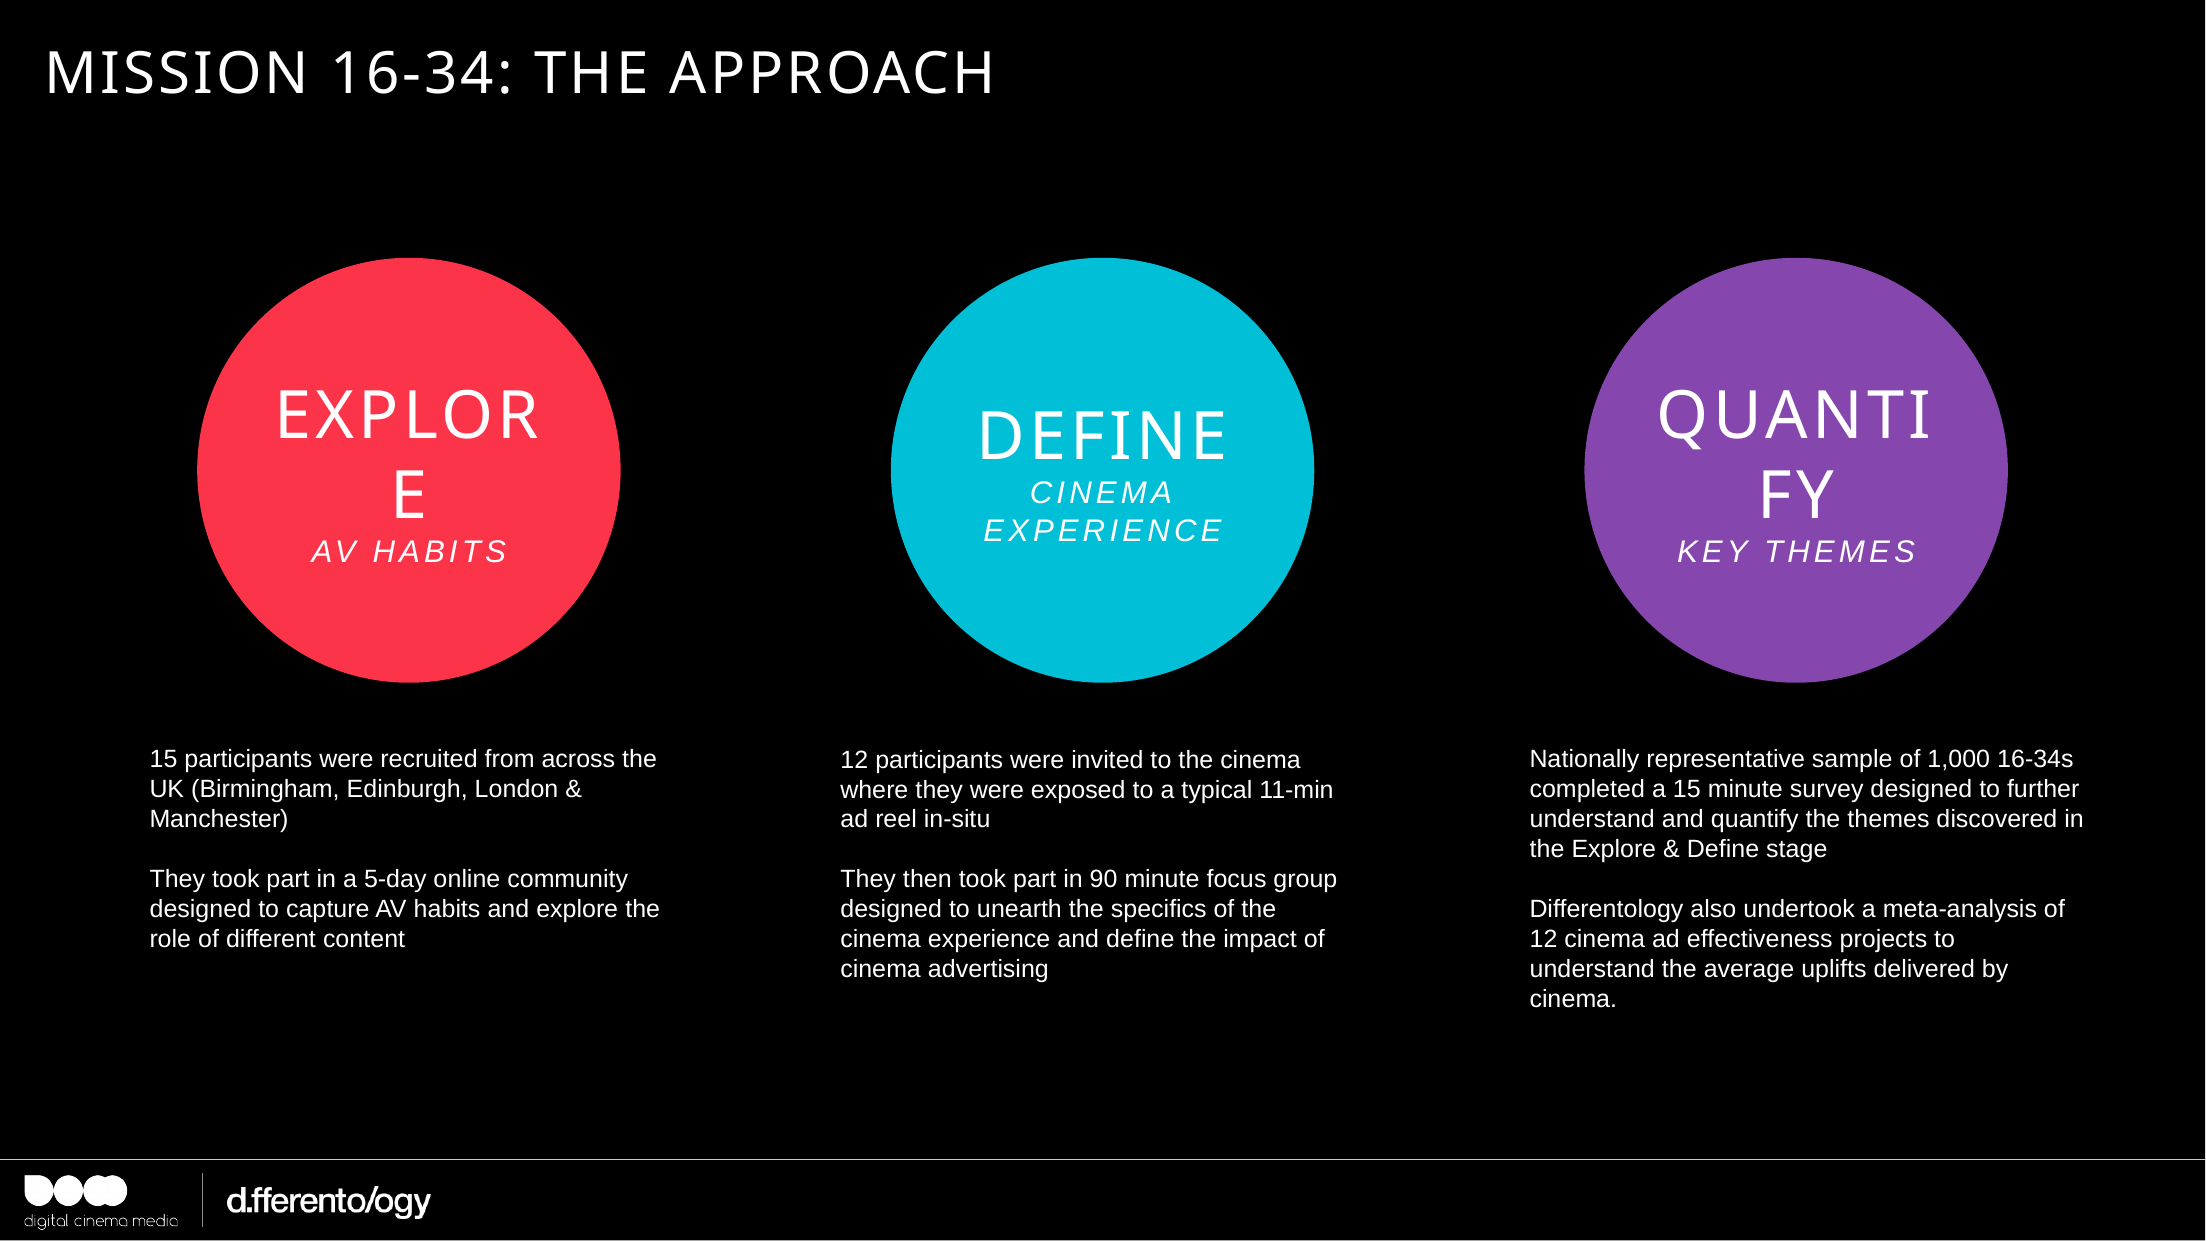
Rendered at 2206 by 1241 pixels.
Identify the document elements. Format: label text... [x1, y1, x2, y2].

text_box 12 participants were invited to the cinema where they were exposed to a typical 11-min ad reel in-situ They then took part in 90 minute focus group designed to unearth the specifics of the cinema experience and define the impact of cinema advertising [825, 735, 1380, 991]
text_box EXPLORE AV HABITS [196, 257, 622, 684]
picture [227, 1186, 431, 1219]
text_box 15 participants were recruited from across the UK (Birmingham, Edinburgh, London & Manchester) They took part in a 5-day online community designed to capture AV habits and explore the role of different content [134, 735, 683, 990]
text_box QUANTIFY KEY THEMES [1583, 257, 2009, 684]
text_box Nationally representative sample of 1,000 16-34s completed a 15 minute survey designed to further understand and quantify the themes discovered in the Explore & Define stage Differentology also undertook a meta-analysis of 12 cinema ad effectiveness projects to understand the average uplifts delivered by cinema. [1514, 735, 2103, 1050]
title MISSION 16-34: THE APPROACH [44, 36, 2081, 104]
text_box DEFINE CINEMA EXPERIENCE [890, 257, 1316, 684]
